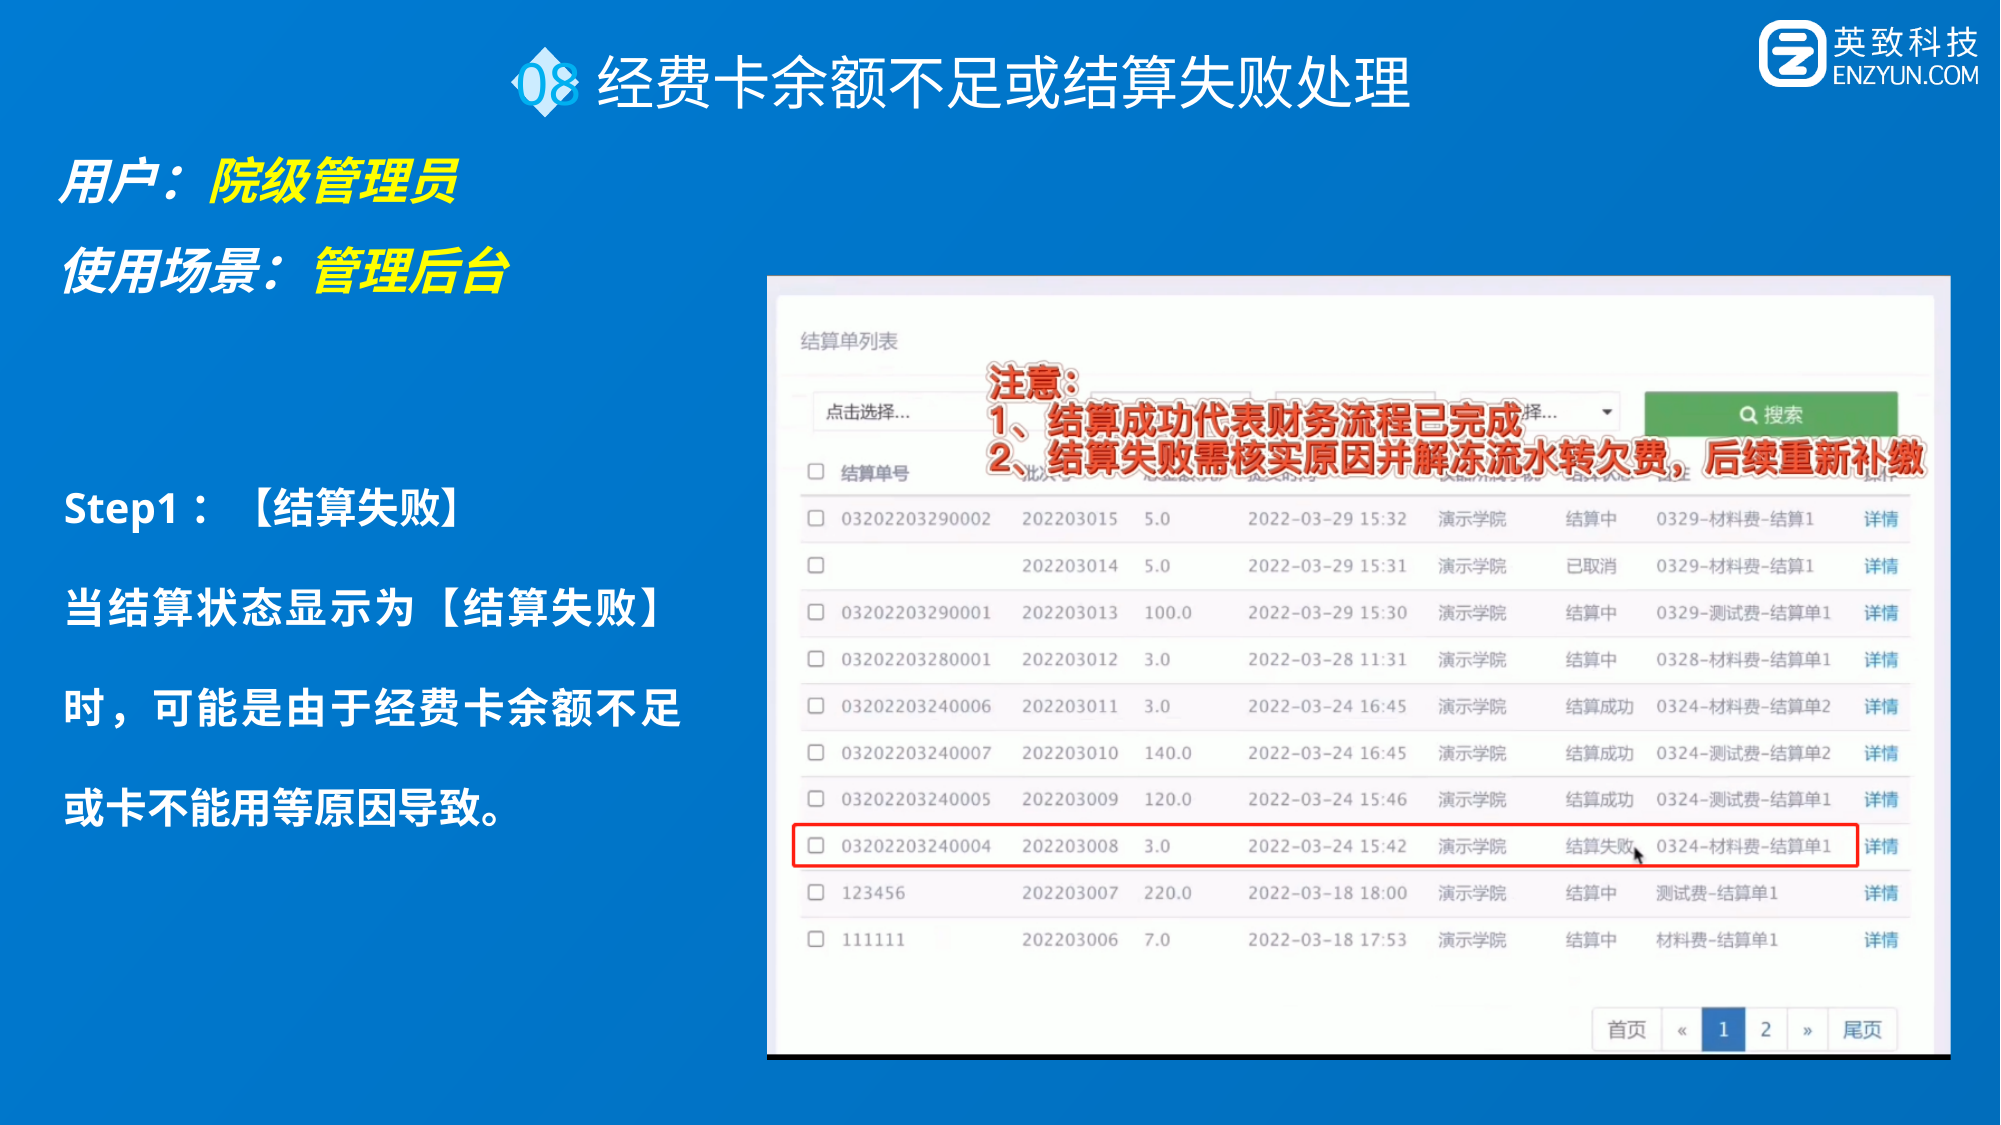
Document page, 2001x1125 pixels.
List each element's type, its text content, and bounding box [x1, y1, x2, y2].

picture [1759, 20, 1978, 88]
picture [766, 275, 1951, 1060]
text_box 用户：院级管理员 使用场景：管理后台 [42, 112, 1446, 307]
text_box Step1：【结算失败】 当结算状态显示为【结算失败】时，可能是由于经费卡余额不足或卡不能用等原因导致。 [49, 424, 698, 839]
text_box 08 [500, 39, 606, 112]
text_box 经费卡余额不足或结算失败处理 [566, 38, 1442, 112]
